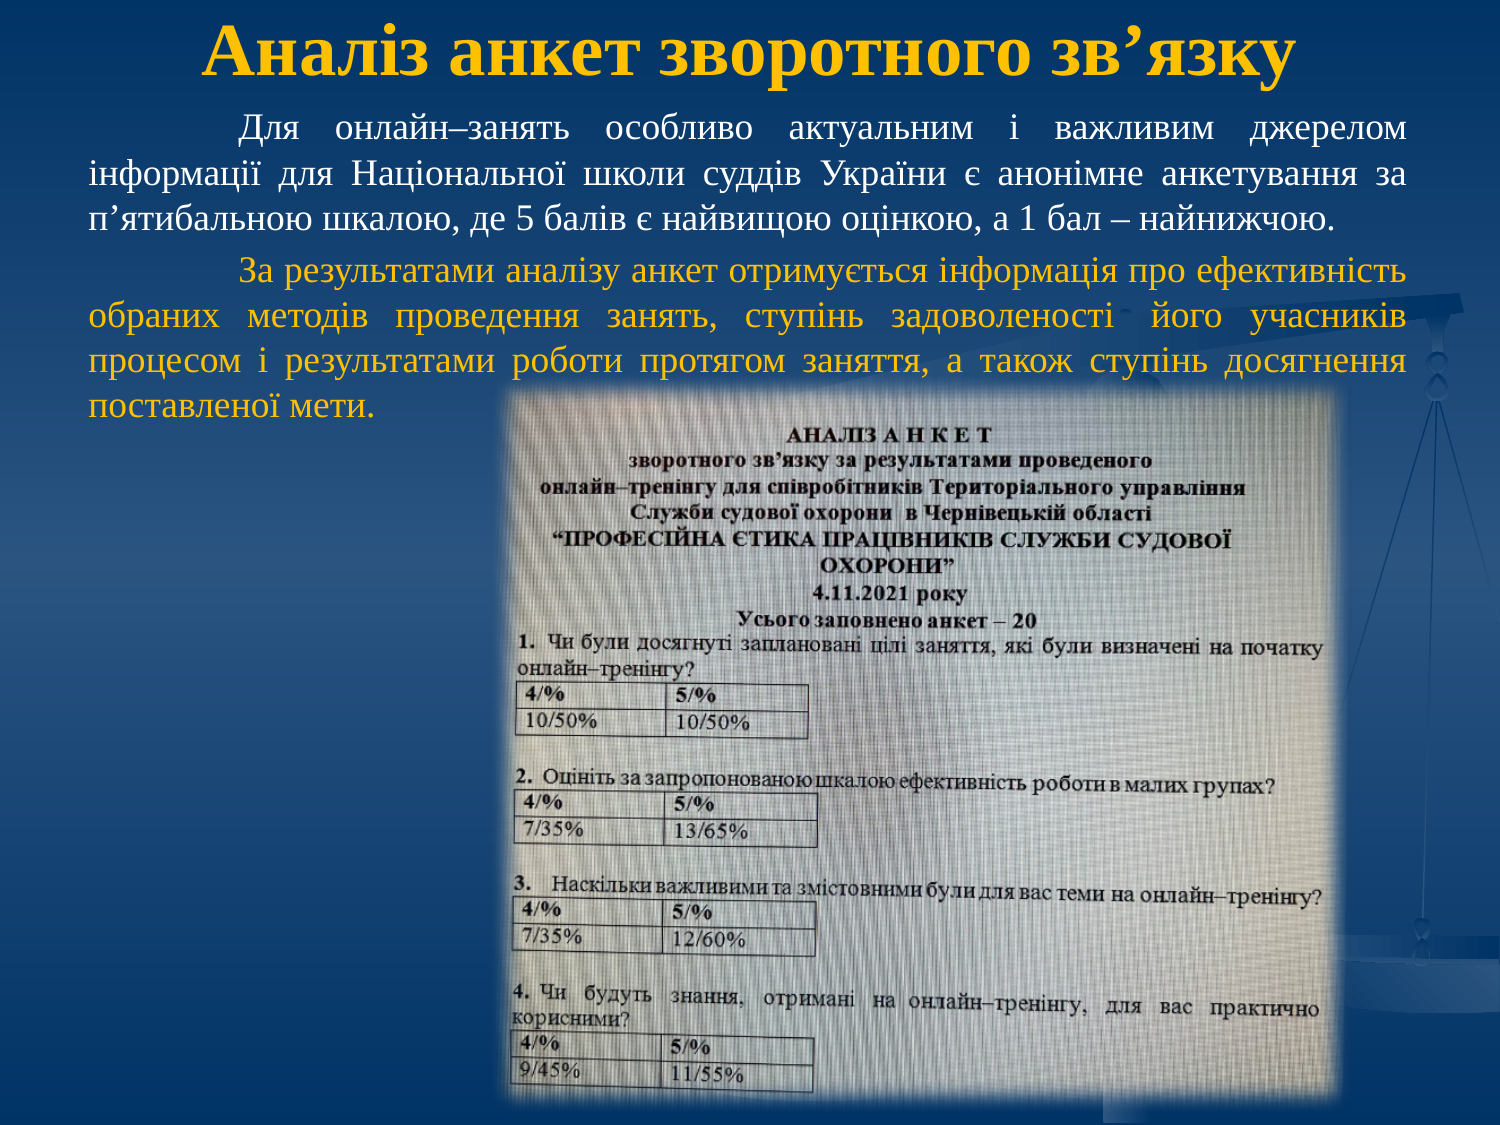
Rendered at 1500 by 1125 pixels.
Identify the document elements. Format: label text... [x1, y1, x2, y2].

picture [489, 373, 1353, 1114]
list Для онлайн–занять особливо актуальним і важливим джерелом інформації для Національної школи суддів України є анонімне анкетування за п’ятибальною шкалою, де 5 балів є найвищою оцінкою, а 1 бал – найнижчою. За результатами аналізу анкет отримується інформація про ефективність обраних методів проведення занять, ступінь задоволеності його учасників процесом і результатами роботи протягом заняття, а також ступінь досягнення поставленої мети. [73, 89, 1424, 445]
title Аналіз анкет зворотного зв’язку [74, 0, 1426, 91]
